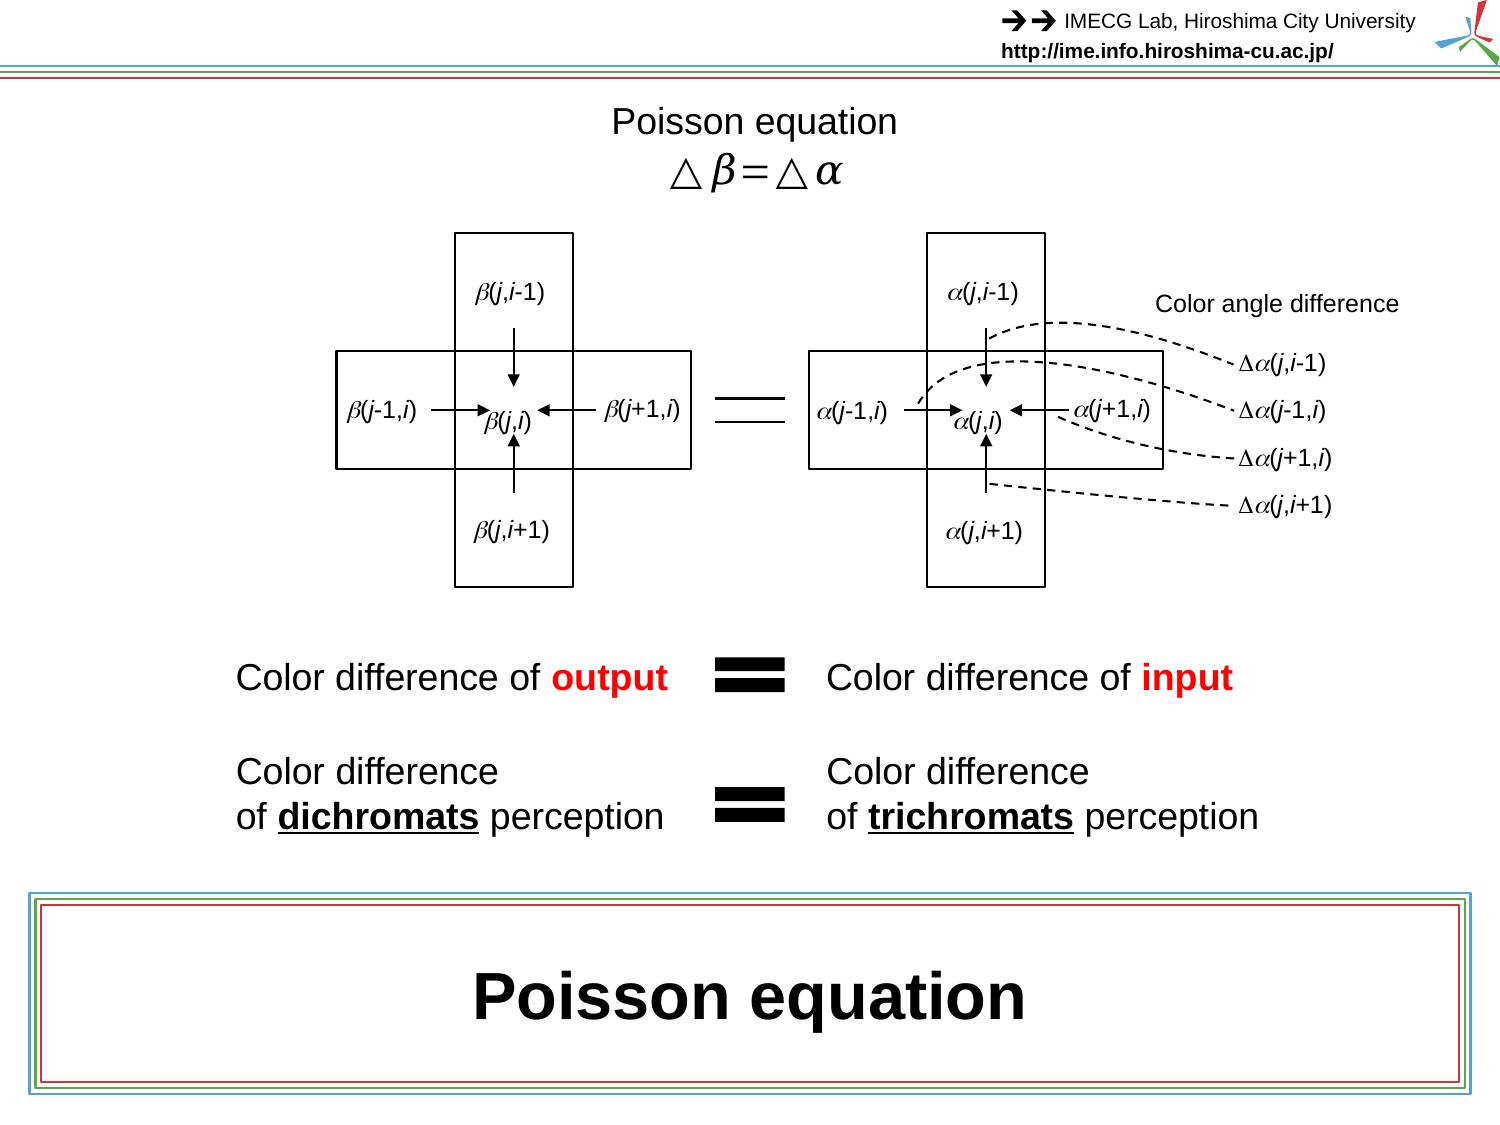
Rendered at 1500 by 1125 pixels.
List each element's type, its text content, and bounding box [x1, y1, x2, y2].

text_box [571, 418, 693, 471]
text_box [990, 353, 1043, 363]
text_box Color difference of dichromats perception [220, 739, 680, 845]
text_box Da(j+1,i) [1223, 433, 1348, 479]
text_box [925, 467, 1047, 590]
text_box [925, 231, 1047, 353]
text_box [571, 349, 693, 409]
text_box [1043, 418, 1165, 471]
text_box [334, 417, 453, 471]
text_box Da(j,i+1) [1223, 481, 1348, 526]
text_box [453, 418, 509, 467]
text_box Color difference of output [220, 645, 684, 705]
text_box [453, 467, 575, 590]
text_box b(j,i+1) [458, 506, 565, 552]
text_box Da(j,i-1) [1223, 339, 1342, 385]
text_box b(j,i-1) [459, 268, 561, 313]
text_box [925, 418, 981, 467]
text_box b(j+1,i) [589, 385, 696, 430]
text_box [518, 418, 571, 467]
text_box Color difference of trichromats perception [811, 739, 1275, 845]
text_box [990, 320, 1234, 367]
text_box [916, 359, 1235, 413]
text_box [715, 807, 785, 822]
text_box Poisson equation [596, 89, 914, 150]
text_box [1057, 417, 1237, 461]
text_box b(j-1,i) [331, 386, 432, 432]
text_box [334, 349, 453, 409]
text_box [453, 231, 575, 353]
text_box a(j,i+1) [929, 507, 1039, 552]
text_box [715, 657, 785, 672]
text_box [453, 353, 571, 409]
text_box b(j,i) [468, 397, 547, 442]
text_box [1043, 349, 1165, 384]
text_box Color difference of input [811, 645, 1249, 705]
text_box [990, 481, 1235, 508]
text_box a(j+1,i) [1057, 407, 1166, 430]
title Poisson equation [41, 904, 1459, 1082]
text_box [807, 416, 925, 471]
text_box a(j-1,i) [800, 386, 903, 432]
text_box a(j,i) [937, 405, 1018, 442]
text_box [990, 418, 1043, 467]
text_box [715, 787, 785, 802]
text_box Color angle difference [1140, 280, 1416, 326]
text_box Da(j-1,i) [1223, 386, 1342, 432]
text_box [925, 404, 937, 409]
text_box [925, 353, 981, 389]
text_box [715, 678, 785, 693]
text_box [807, 349, 925, 409]
text_box a(j,i-1) [931, 267, 1034, 313]
